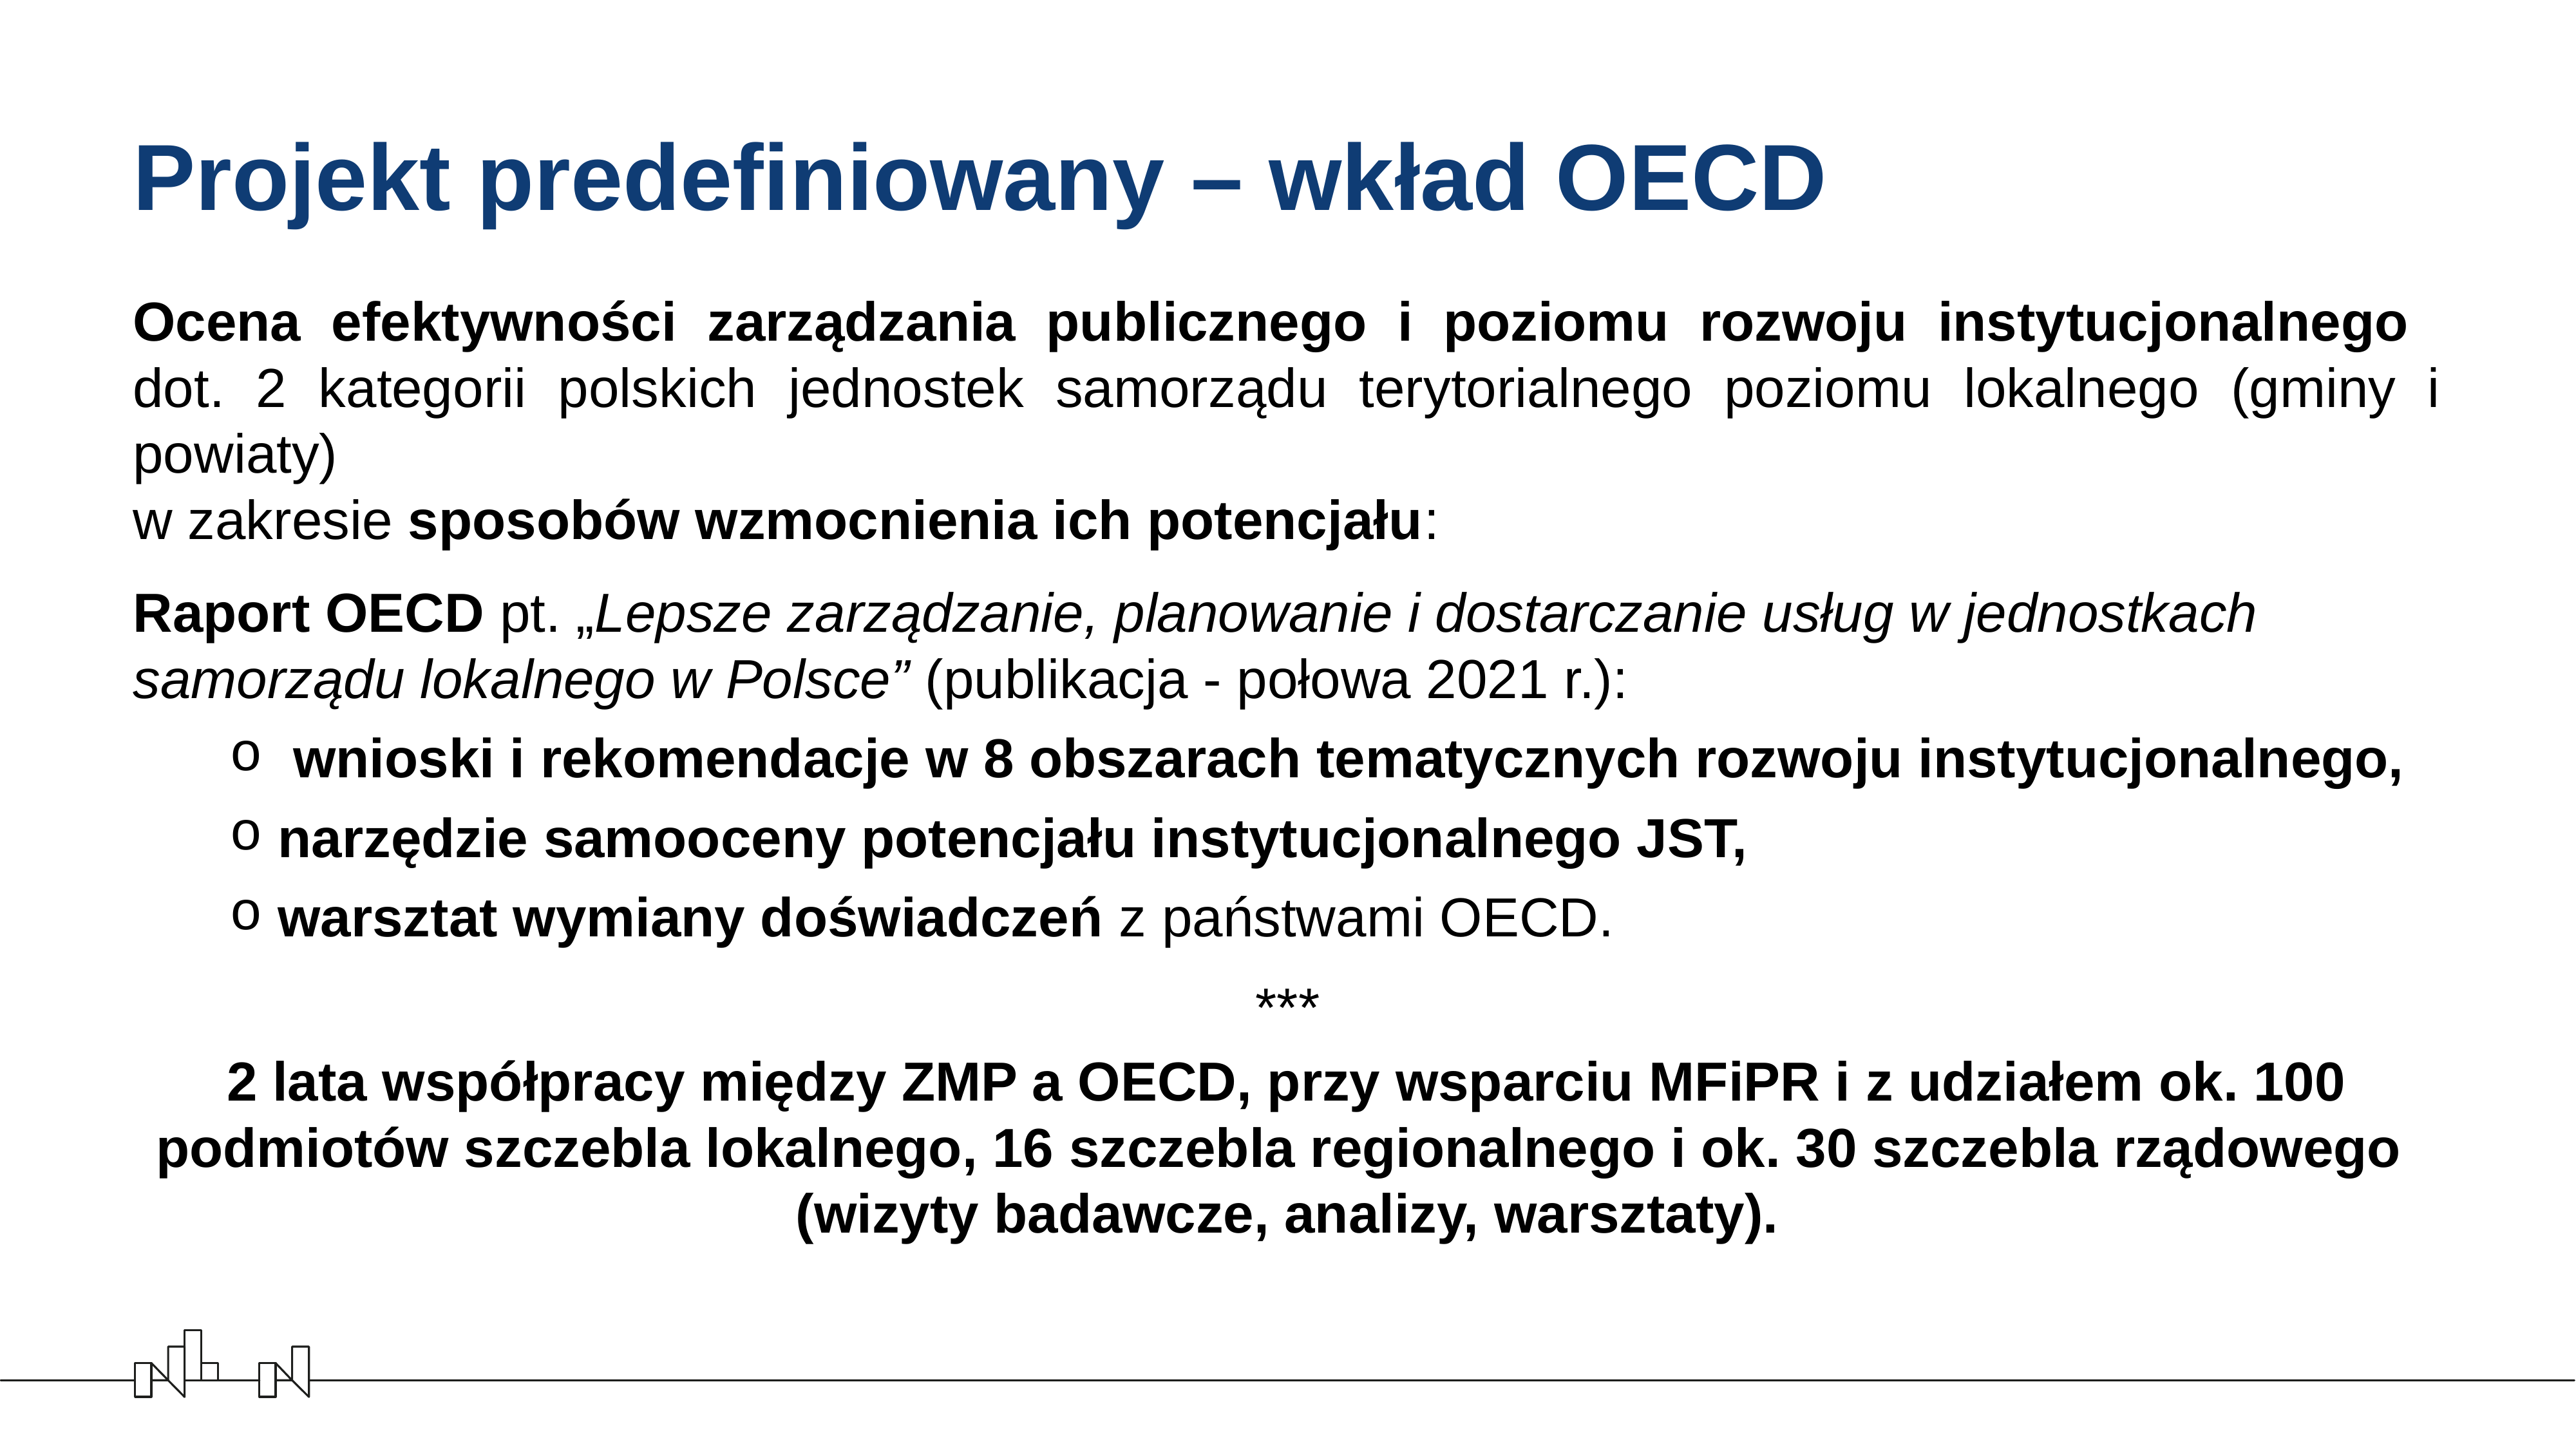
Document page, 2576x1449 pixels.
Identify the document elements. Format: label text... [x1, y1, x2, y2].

title Projekt predefiniowany – wkład OECD [133, 116, 2443, 230]
list Ocena efektywności zarządzania publicznego i poziomu rozwoju instytucjonalnego dot. 2 kategorii polskich jednostek samorządu terytorialnego poziomu lokalnego (gminy i powiaty) w zakresie sposobów wzmocnienia ich potencjału: Raport OECD pt. „Lepsze zarządzanie, planowanie i dostarczanie usług w jednostkach samorządu lokalnego w Polsce” (publikacja - połowa 2021 r.): wnioski i rekomendacje w 8 obszarach tematycznych rozwoju instytucjonalnego, narzędzie samooceny potencjału instytucjonalnego JST, warsztat wymiany doświadczeń z państwami OECD. *** 2 lata współpracy między ZMP a OECD, przy wsparciu MFiPR i z udziałem ok. 100 podmiotów szczebla lokalnego, 16 szczebla regionalnego i ok. 30 szczebla rządowego (wizyty badawcze, analizy, warsztaty). [133, 230, 2443, 1354]
